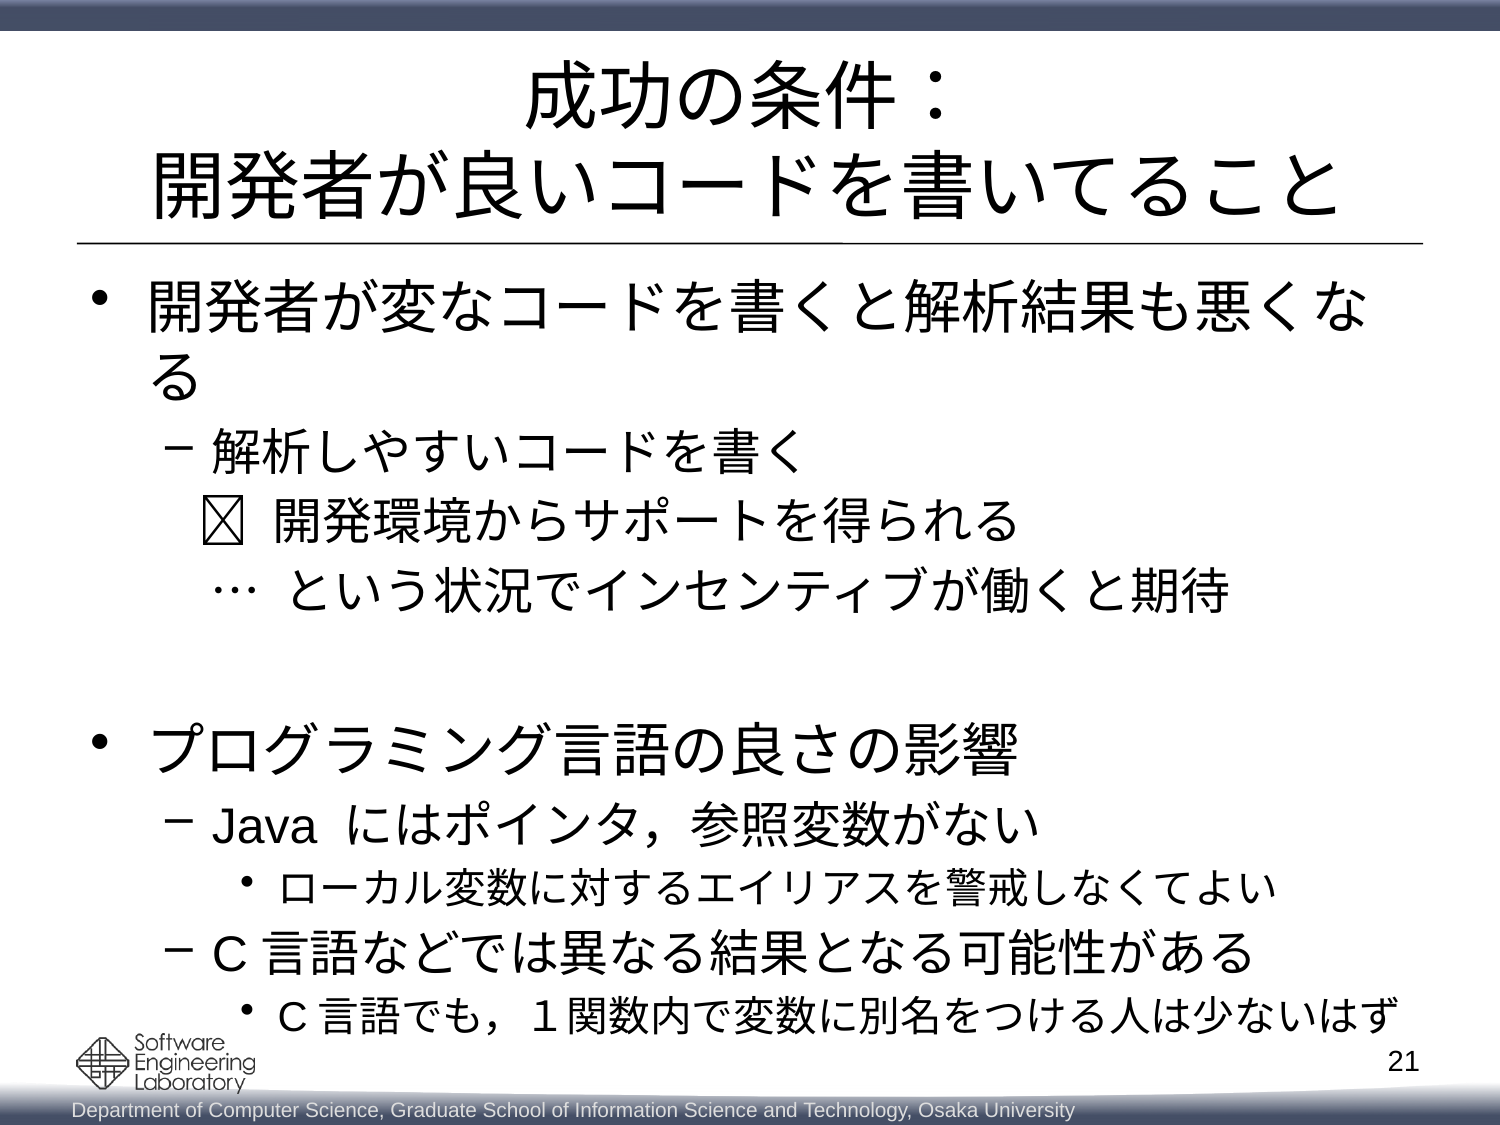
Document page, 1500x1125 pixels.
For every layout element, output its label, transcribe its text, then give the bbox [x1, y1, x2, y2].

title 成功の条件： 開発者が良いコードを書いてること [74, 44, 1424, 233]
picture [0, 0, 1500, 31]
picture [0, 1033, 1500, 1125]
list 開発者が変なコードを書くと解析結果も悪くなる 解析しやすいコードを書く  開発環境からサポートを得られる … という状況でインセンティブが働くと期待 プログラミング言語の良さの影響 Java にはポインタ，参照変数がない ローカル変数に対するエイリアスを警戒しなくてよい C言語などでは異なる結果となる可能性がある C言語でも，１関数内で変数に別名をつける人は少ないはず [74, 262, 1426, 1006]
slide_number 21 [1246, 1034, 1436, 1083]
